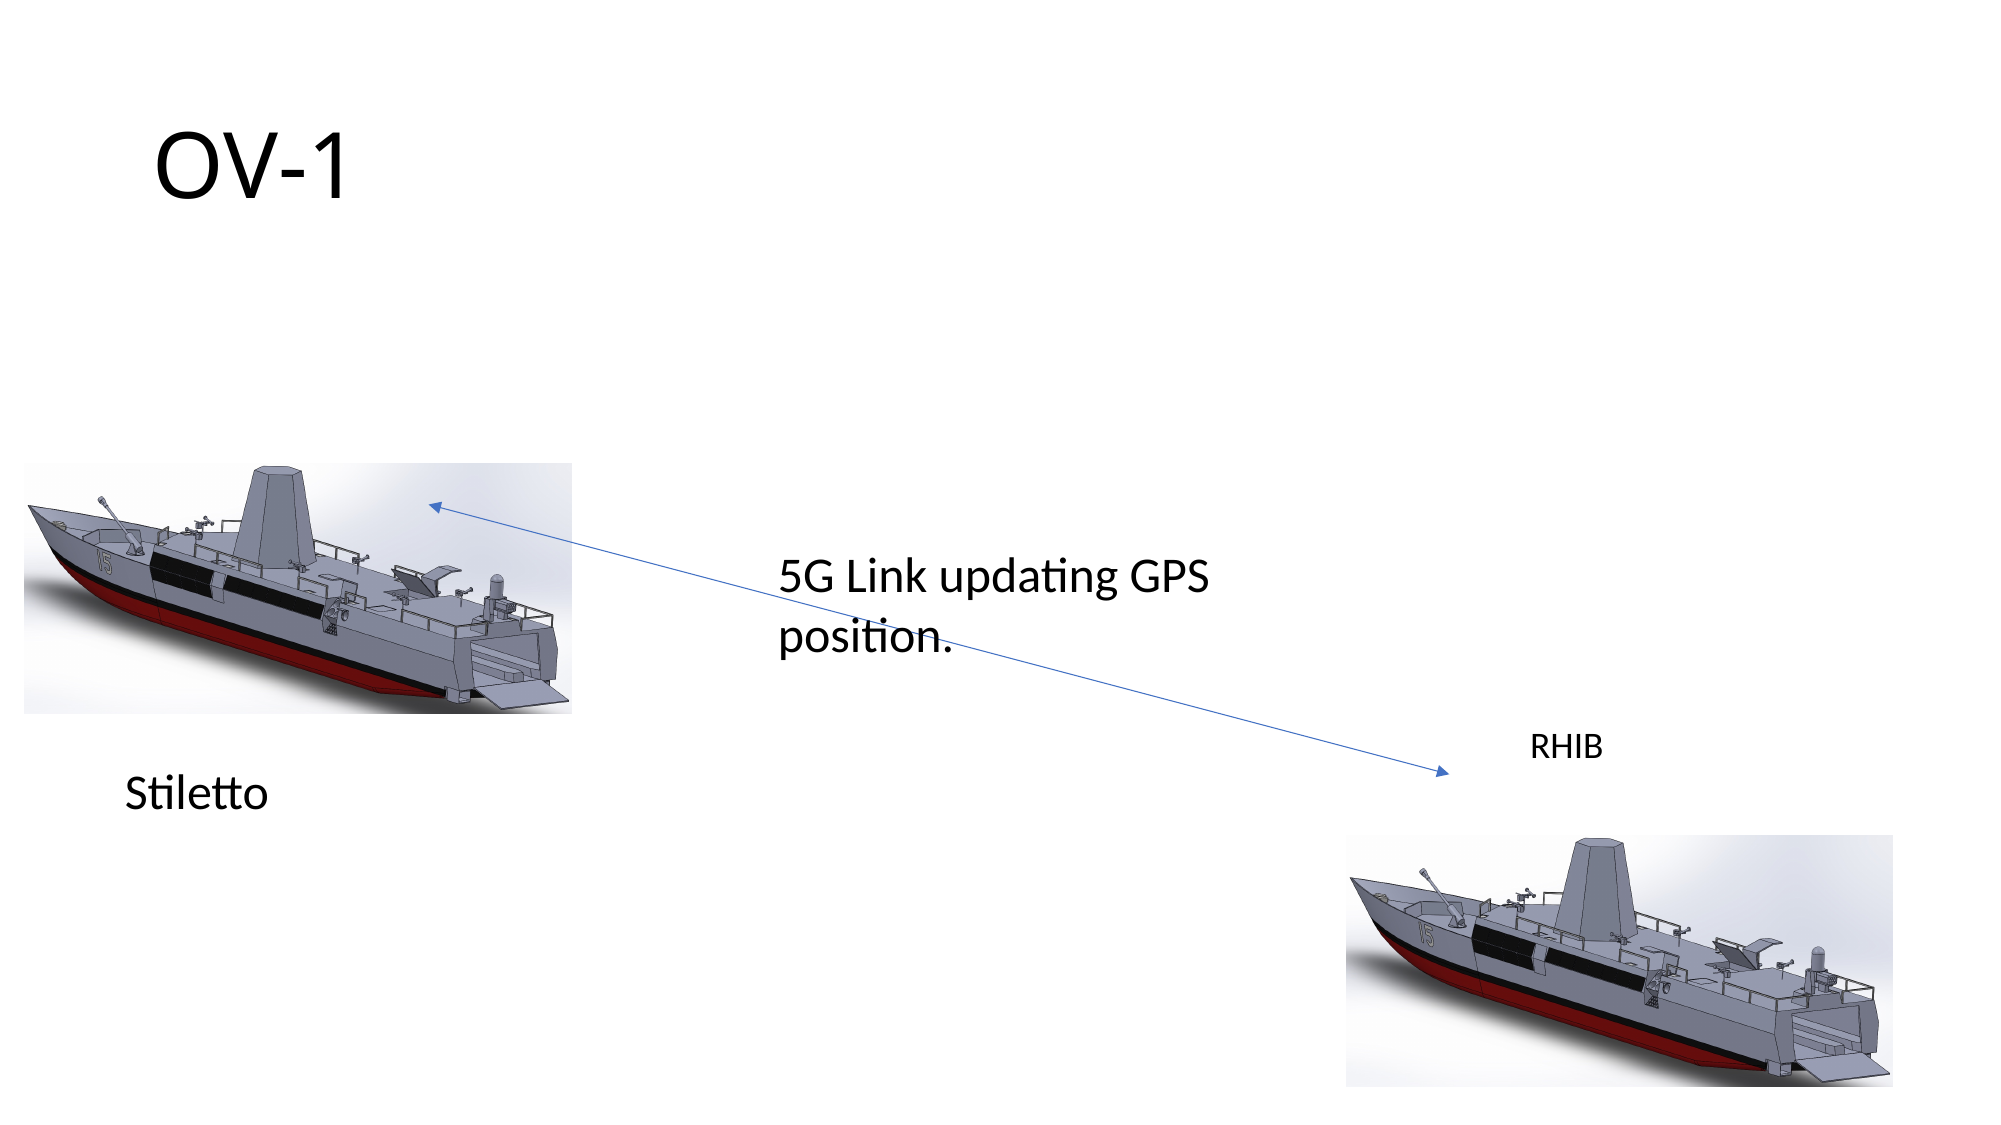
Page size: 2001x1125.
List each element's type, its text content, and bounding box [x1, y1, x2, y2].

picture [1346, 835, 1893, 1087]
text_box Stiletto [110, 752, 619, 828]
title OV-1 [137, 59, 1863, 278]
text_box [428, 504, 1450, 775]
picture [24, 463, 572, 714]
text_box RHIB [1515, 713, 1796, 774]
